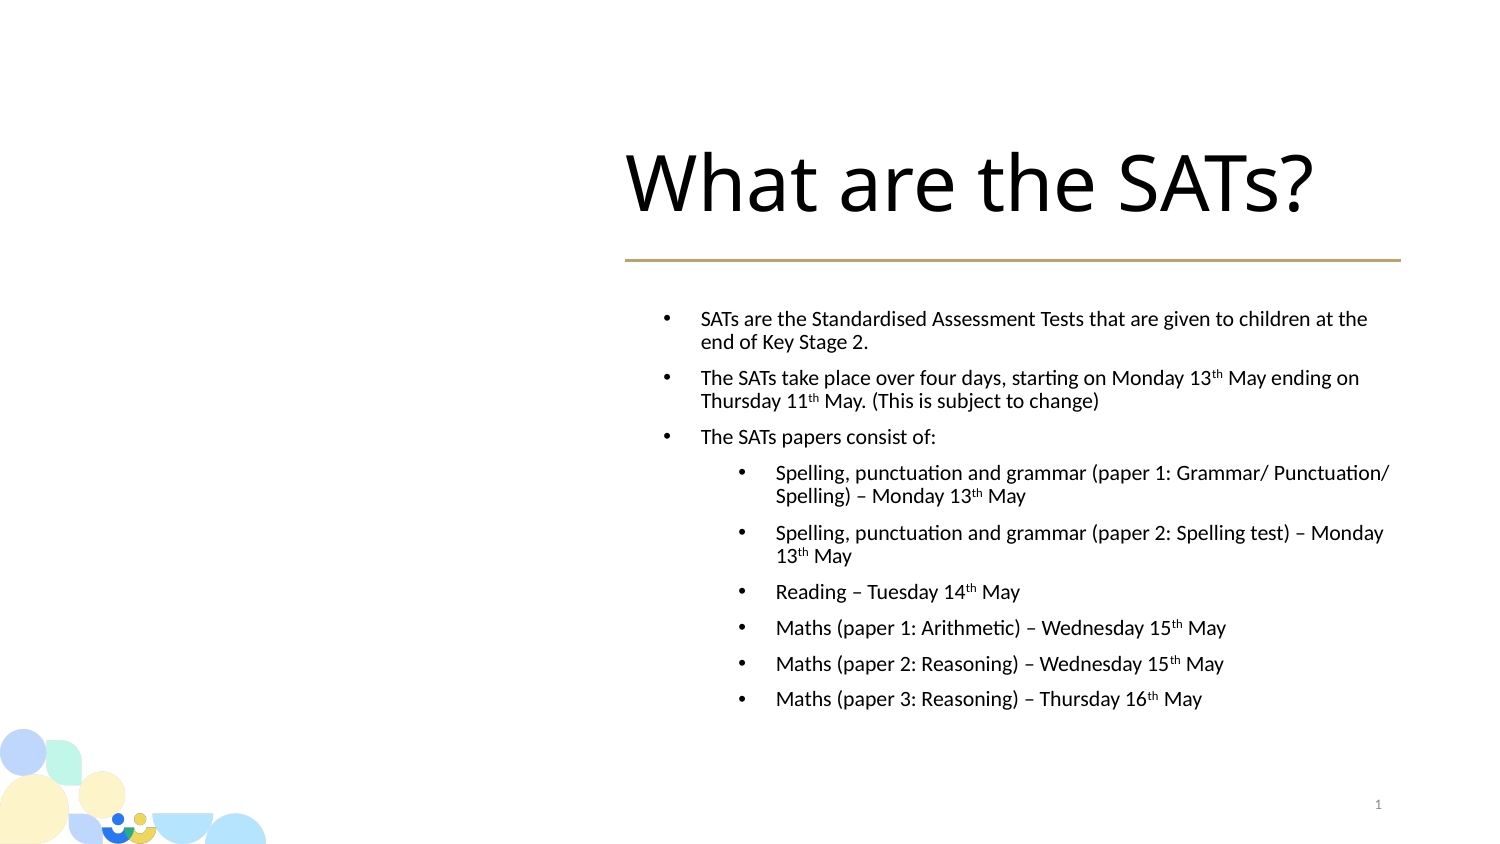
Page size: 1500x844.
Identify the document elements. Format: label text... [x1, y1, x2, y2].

list SATs are the Standardised Assessment Tests that are given to children at the end of Key Stage 2. The SATs take place over four days, starting on Monday 13th May ending on Thursday 11th May. (This is subject to change) The SATs papers consist of: Spelling, punctuation and grammar (paper 1: Grammar/ Punctuation/ Spelling) – Monday 13th May Spelling, punctuation and grammar (paper 2: Spelling test) – Monday 13th May Reading – Tuesday 14th May Maths (paper 1: Arithmetic) – Wednesday 15th May Maths (paper 2: Reasoning) – Wednesday 15th May Maths (paper 3: Reasoning) – Thursday 16th May [610, 300, 1422, 837]
slide_number 1 [1250, 782, 1397, 827]
picture [0, 729, 266, 844]
title What are the SATs? [610, 77, 1422, 236]
